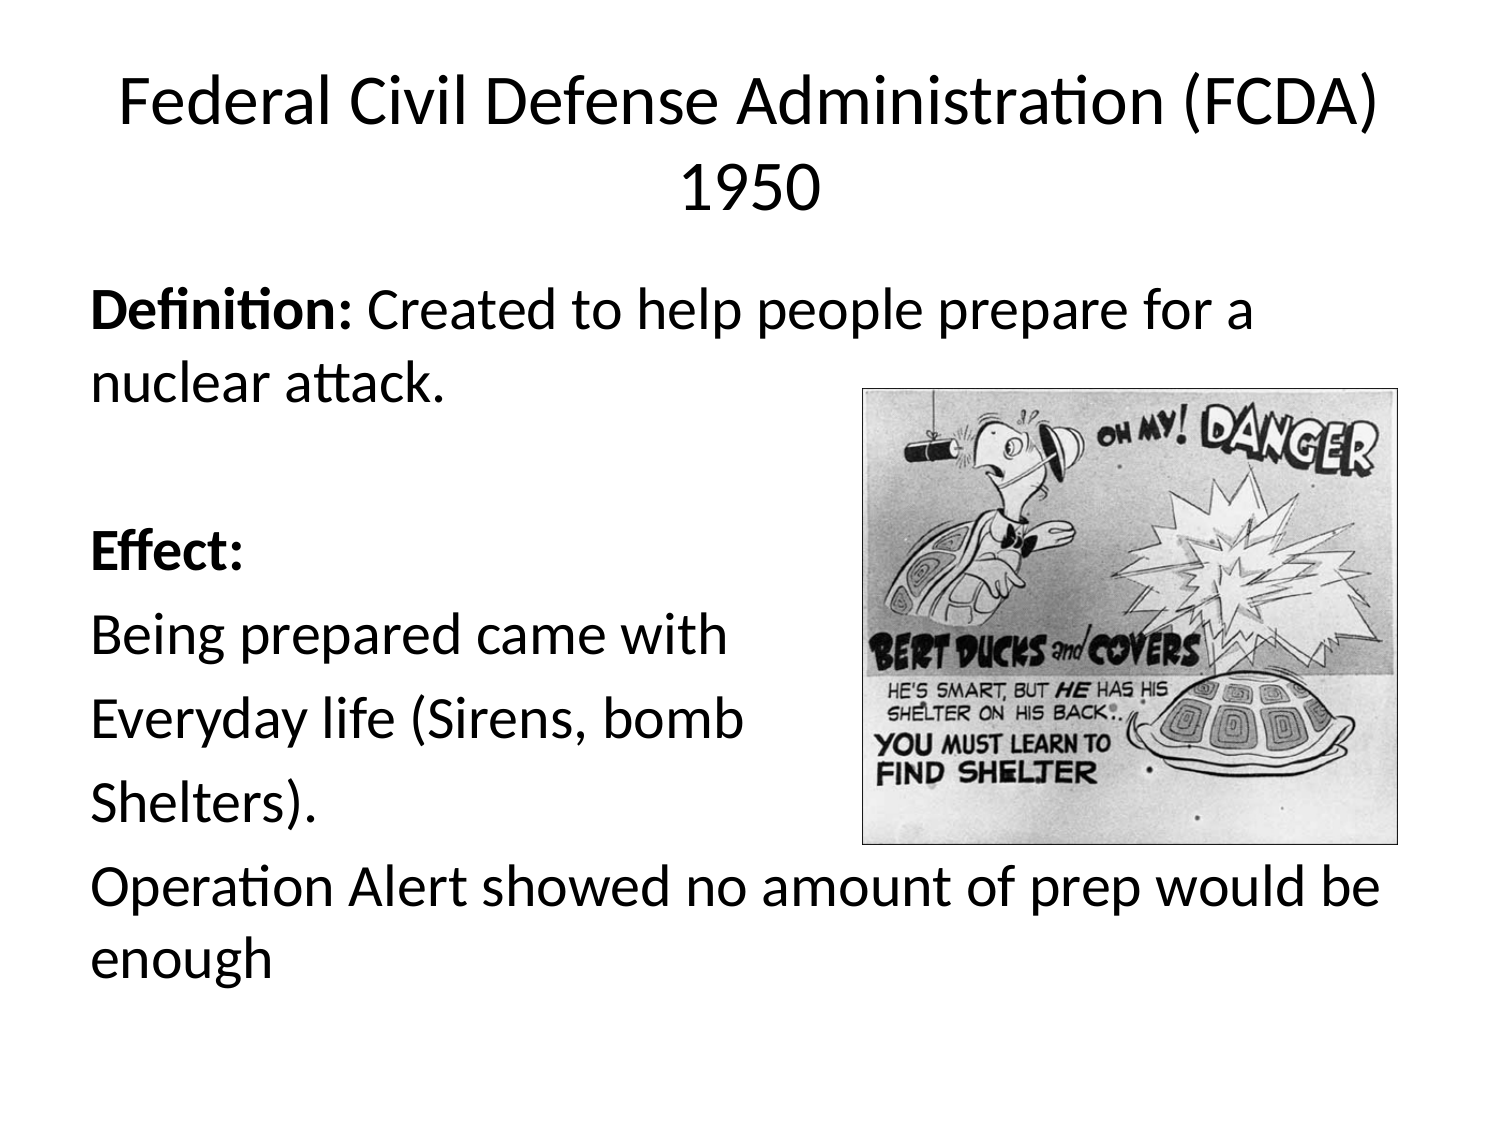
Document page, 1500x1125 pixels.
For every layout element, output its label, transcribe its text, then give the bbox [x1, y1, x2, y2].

picture [862, 388, 1398, 845]
title Federal Civil Defense Administration (FCDA) 1950 [75, 45, 1425, 233]
list Definition: Created to help people prepare for a nuclear attack. Effect: Being prepared came with Everyday life (Sirens, bomb Shelters). Operation Alert showed no amount of prep would be enough [75, 262, 1425, 1005]
